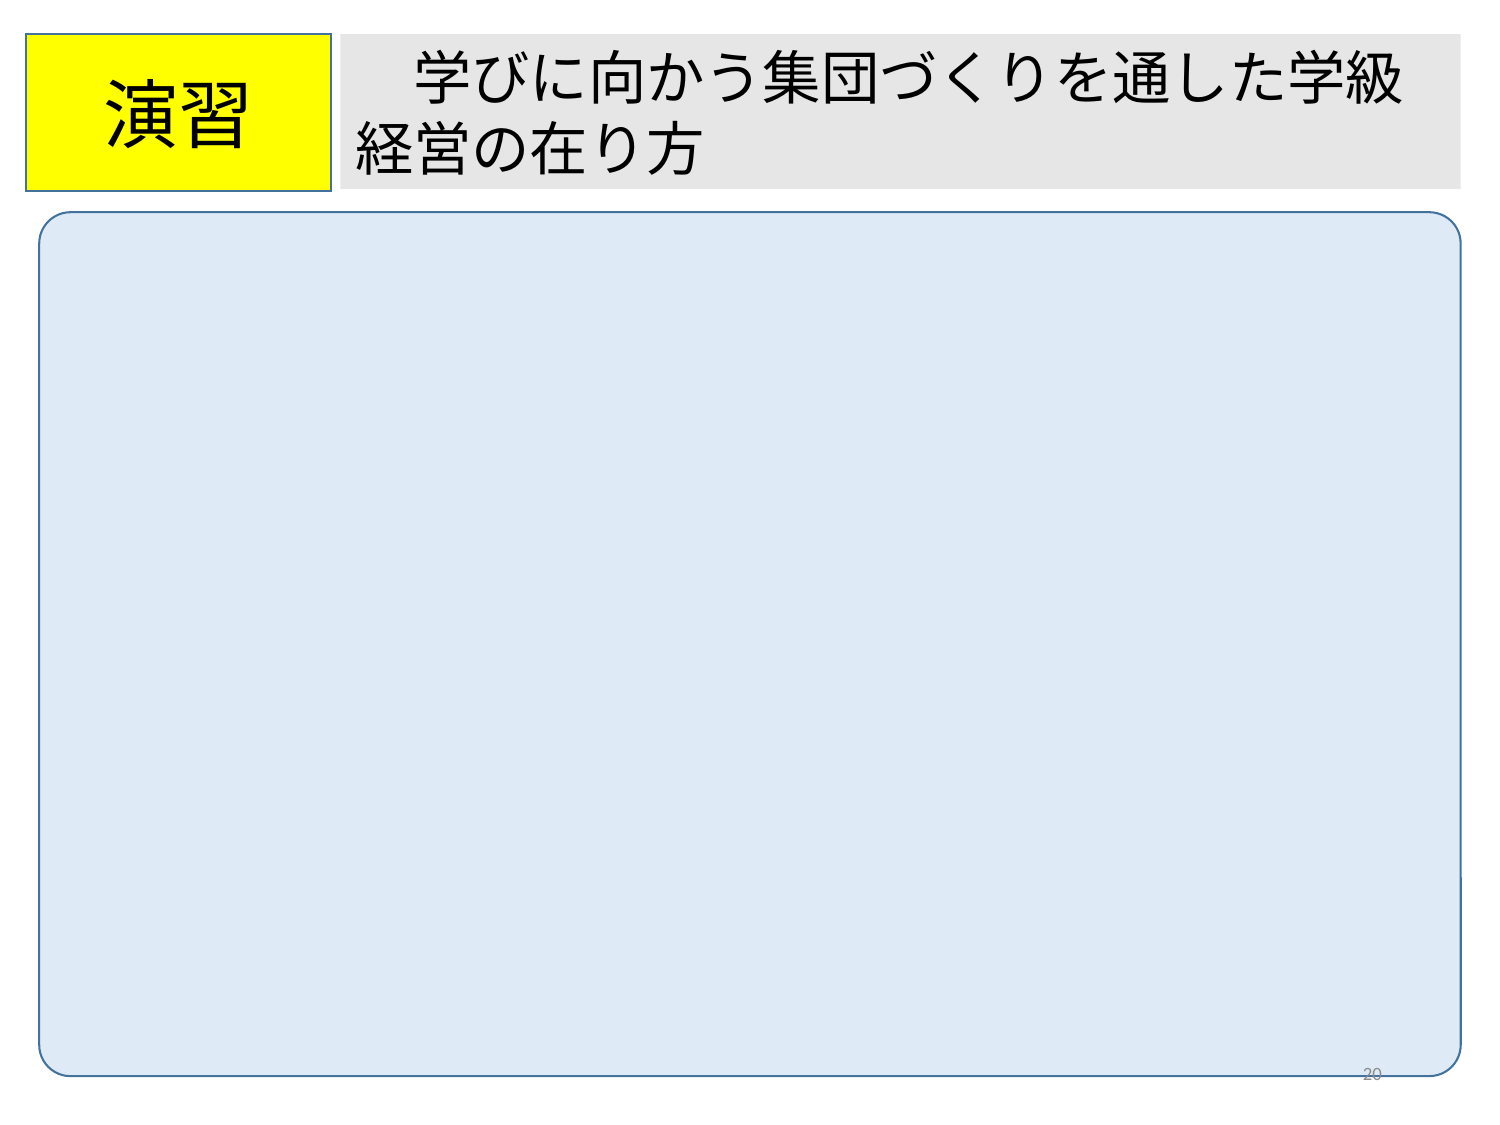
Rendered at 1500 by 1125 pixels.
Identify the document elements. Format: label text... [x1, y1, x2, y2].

text_box 演習 [25, 33, 332, 192]
slide_number 20 [1059, 1042, 1397, 1103]
text_box 学びに向かう集団づくりを通した学級経営の在り方 [340, 34, 1461, 189]
text_box [38, 211, 1462, 1078]
